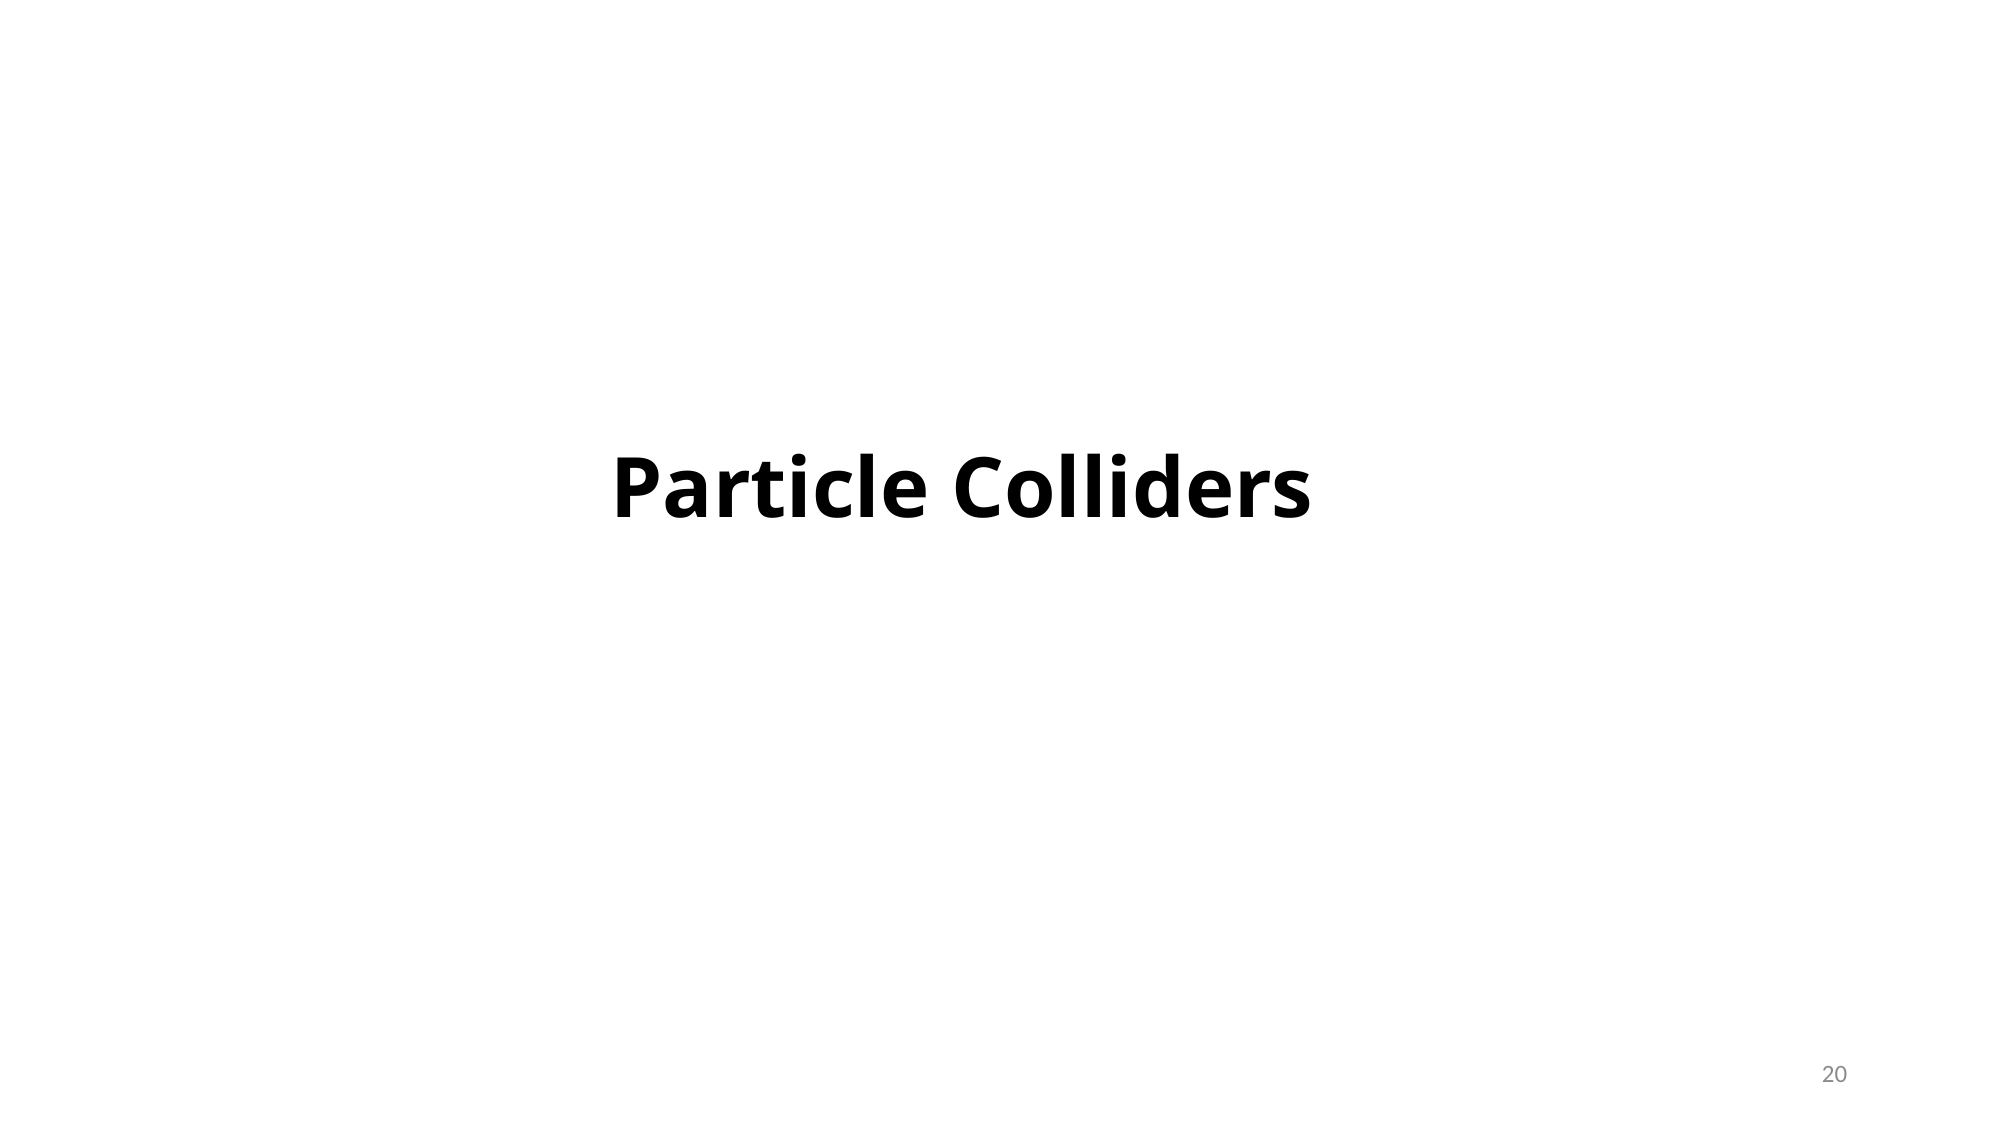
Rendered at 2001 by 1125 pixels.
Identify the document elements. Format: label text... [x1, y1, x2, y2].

slide_number 20 [1412, 1042, 1863, 1103]
title Particle Colliders [99, 426, 1825, 555]
